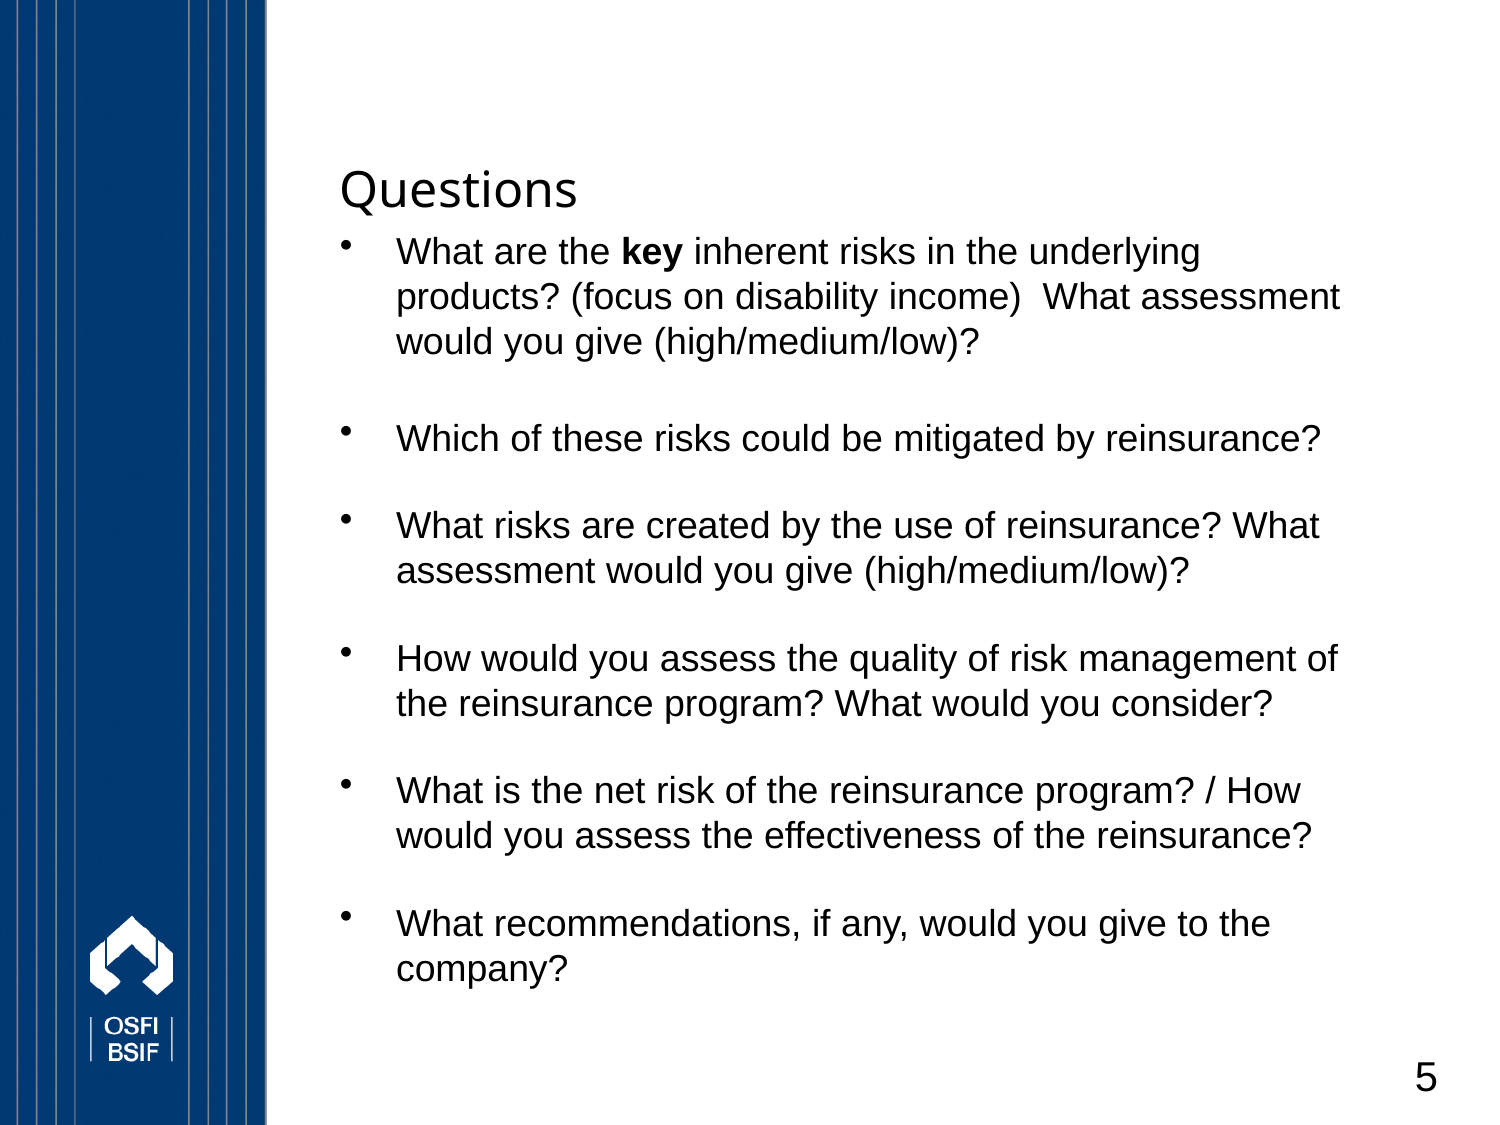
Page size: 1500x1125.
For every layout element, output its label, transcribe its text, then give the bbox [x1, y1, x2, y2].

title Questions [324, 62, 1475, 225]
list What are the key inherent risks in the underlying products? (focus on disability income) What assessment would you give (high/medium/low)? Which of these risks could be mitigated by reinsurance? What risks are created by the use of reinsurance? What assessment would you give (high/medium/low)? How would you assess the quality of risk management of the reinsurance program? What would you consider? What is the net risk of the reinsurance program? / How would you assess the effectiveness of the reinsurance? What recommendations, if any, would you give to the company? [324, 219, 1388, 1012]
picture [0, 0, 1500, 1125]
